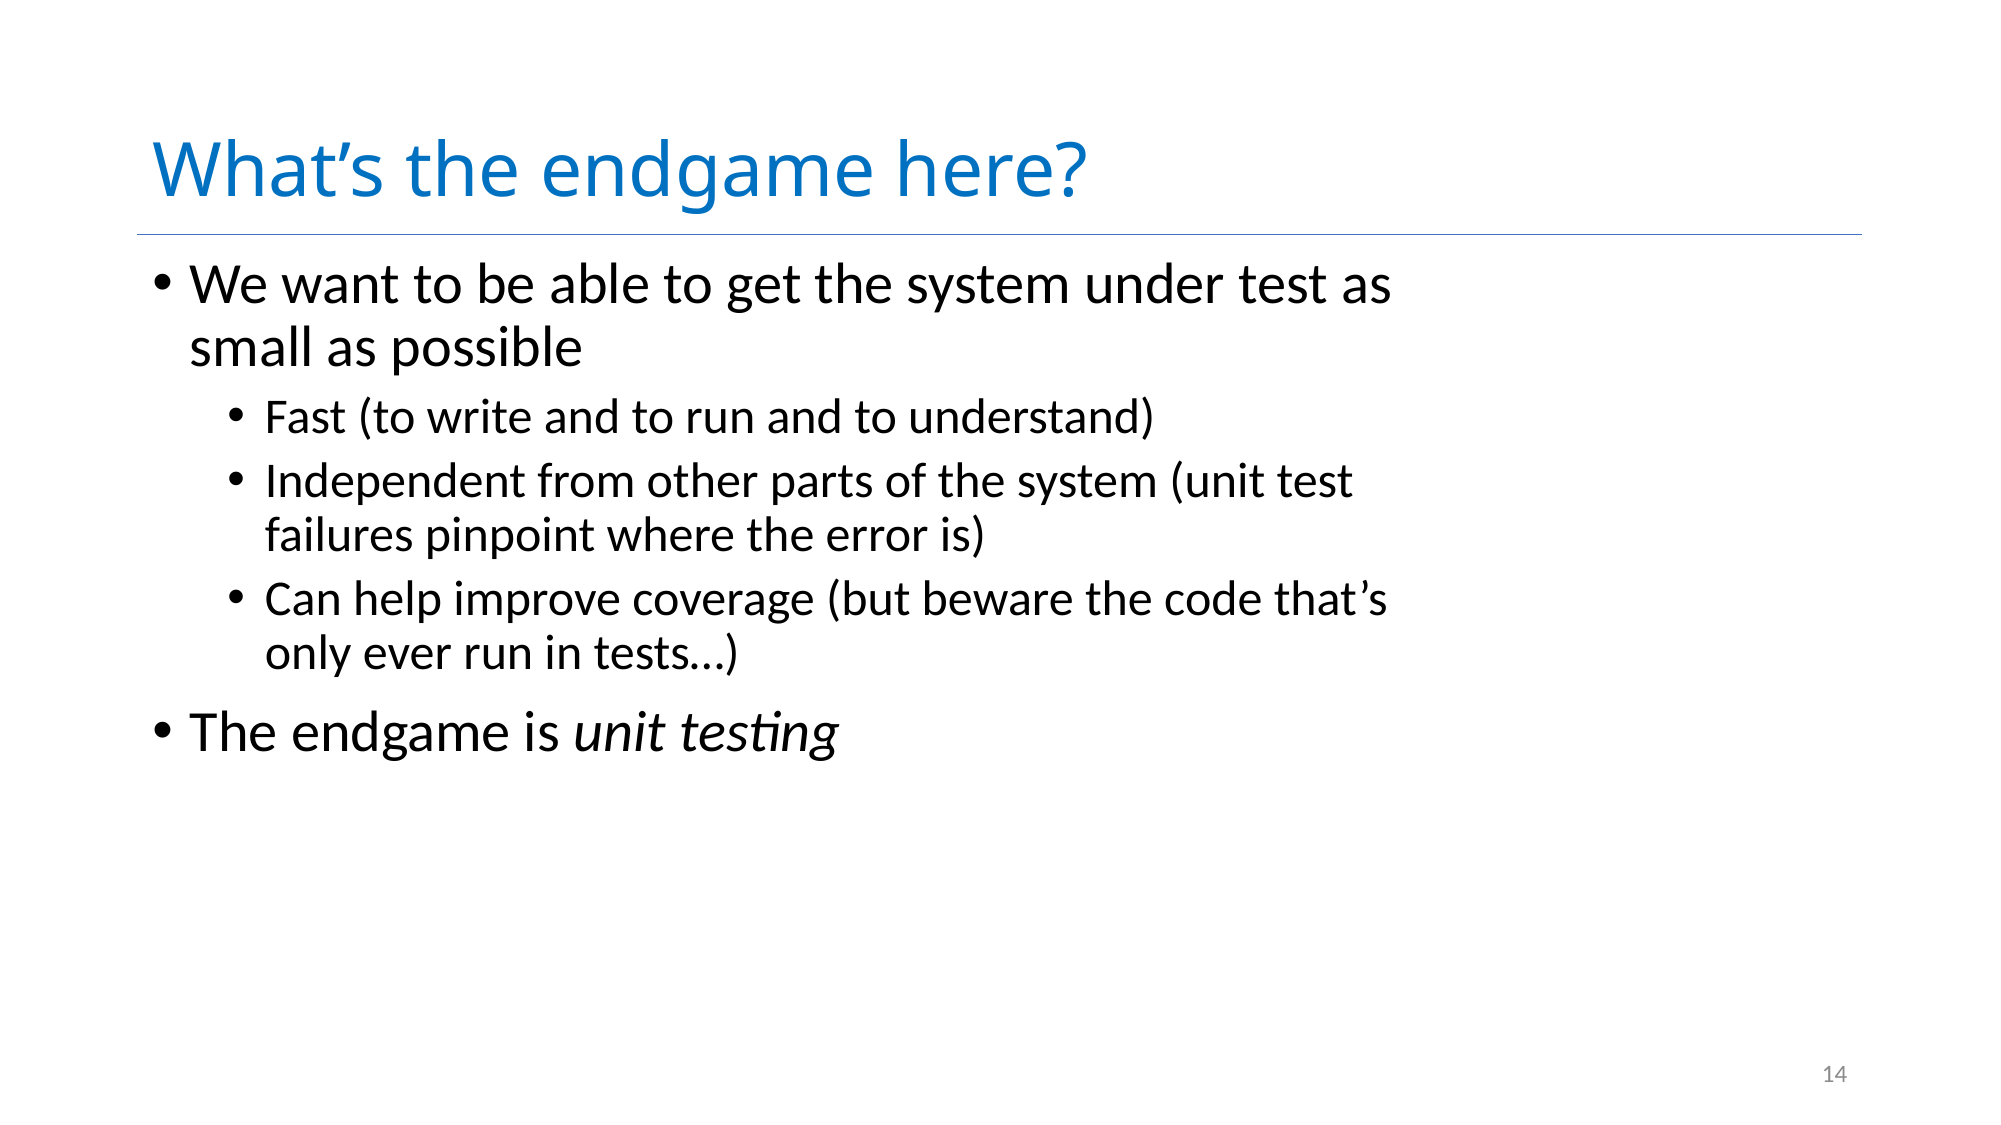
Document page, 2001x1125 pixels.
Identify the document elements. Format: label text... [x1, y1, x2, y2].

title What’s the endgame here? [137, 3, 1863, 221]
slide_number 14 [1412, 1042, 1863, 1103]
list We want to be able to get the system under test as small as possible Fast (to write and to run and to understand) Independent from other parts of the system (unit test failures pinpoint where the error is) Can help improve coverage (but beware the code that’s only ever run in tests…) The endgame is unit testing [137, 246, 1432, 960]
